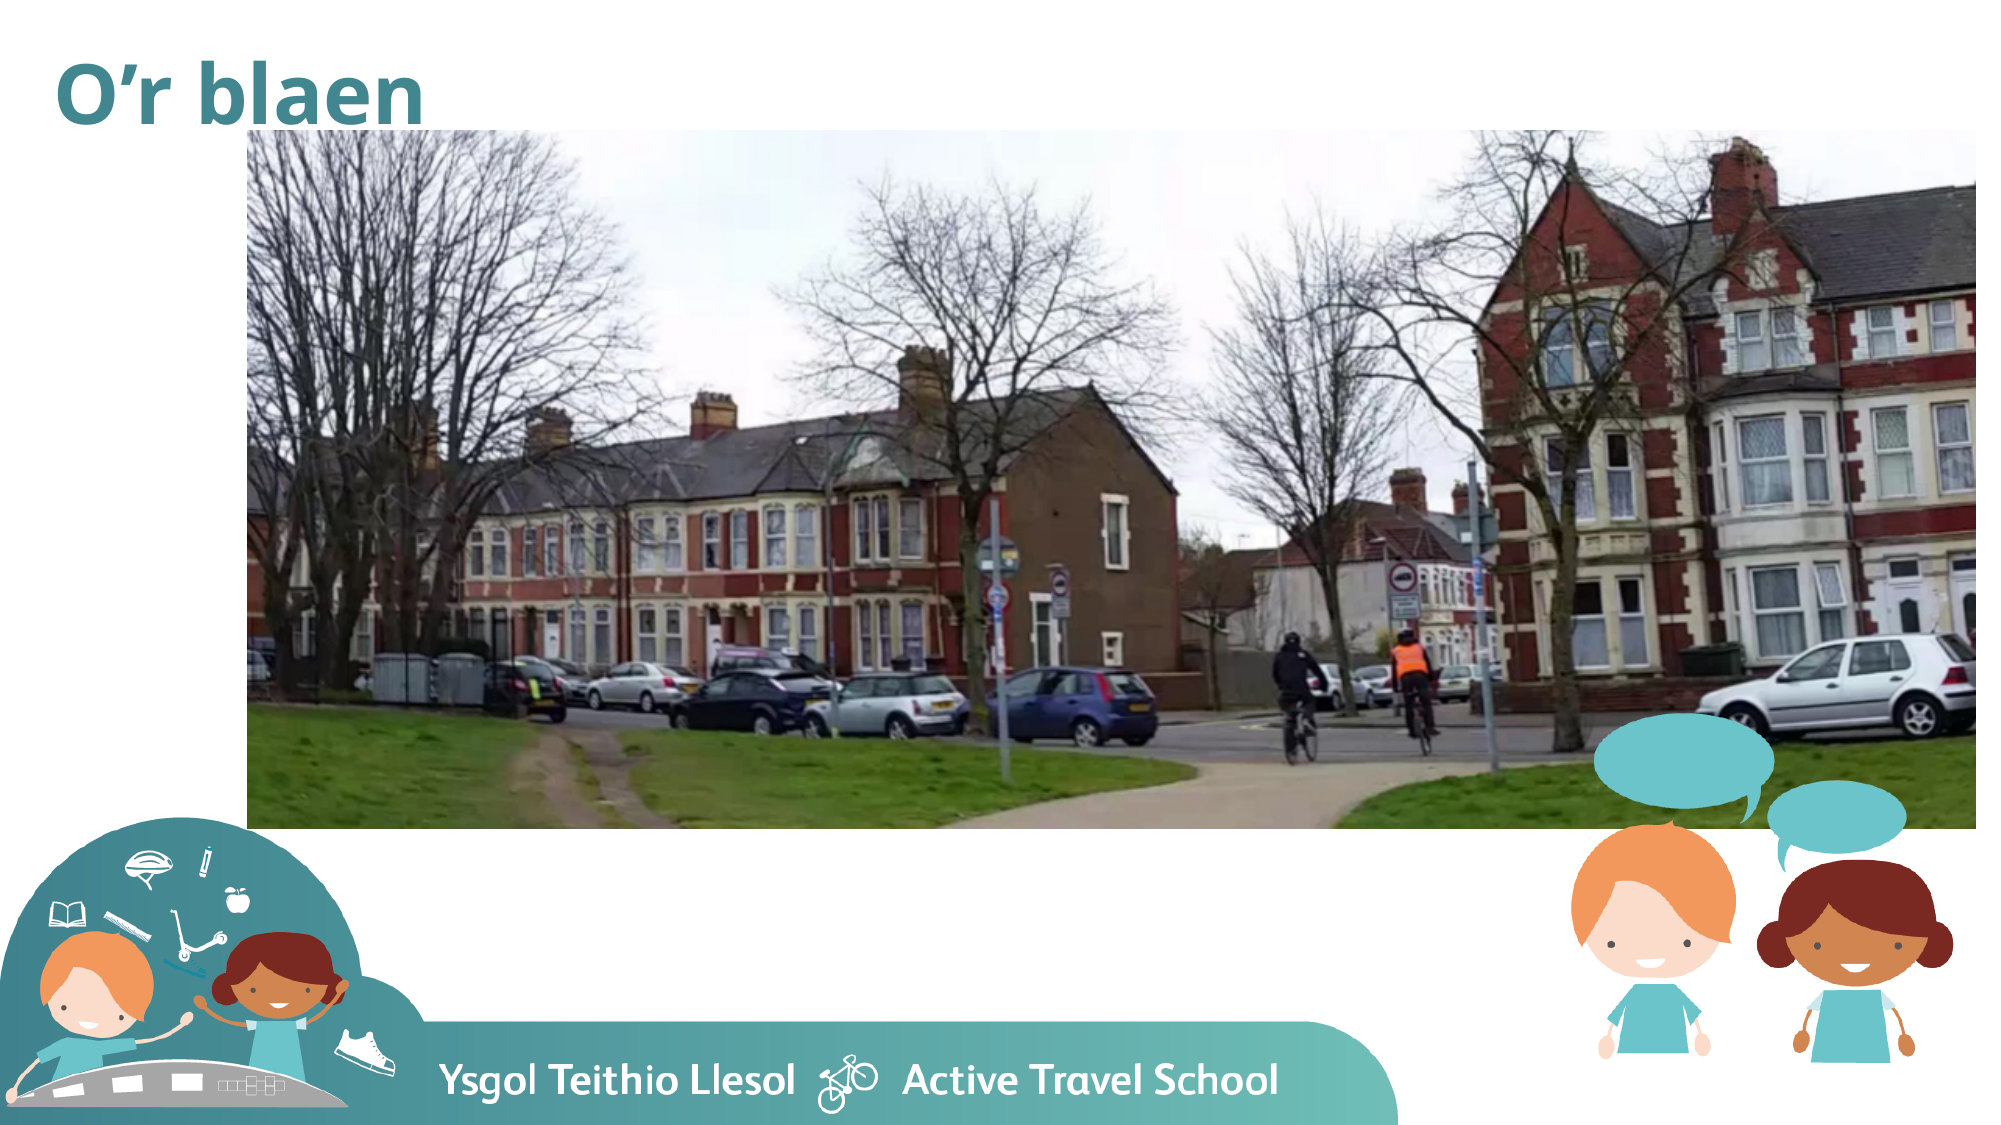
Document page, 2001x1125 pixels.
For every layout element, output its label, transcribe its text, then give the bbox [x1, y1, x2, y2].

text_box O’r blaen [39, 33, 443, 149]
picture [0, 0, 1986, 1125]
